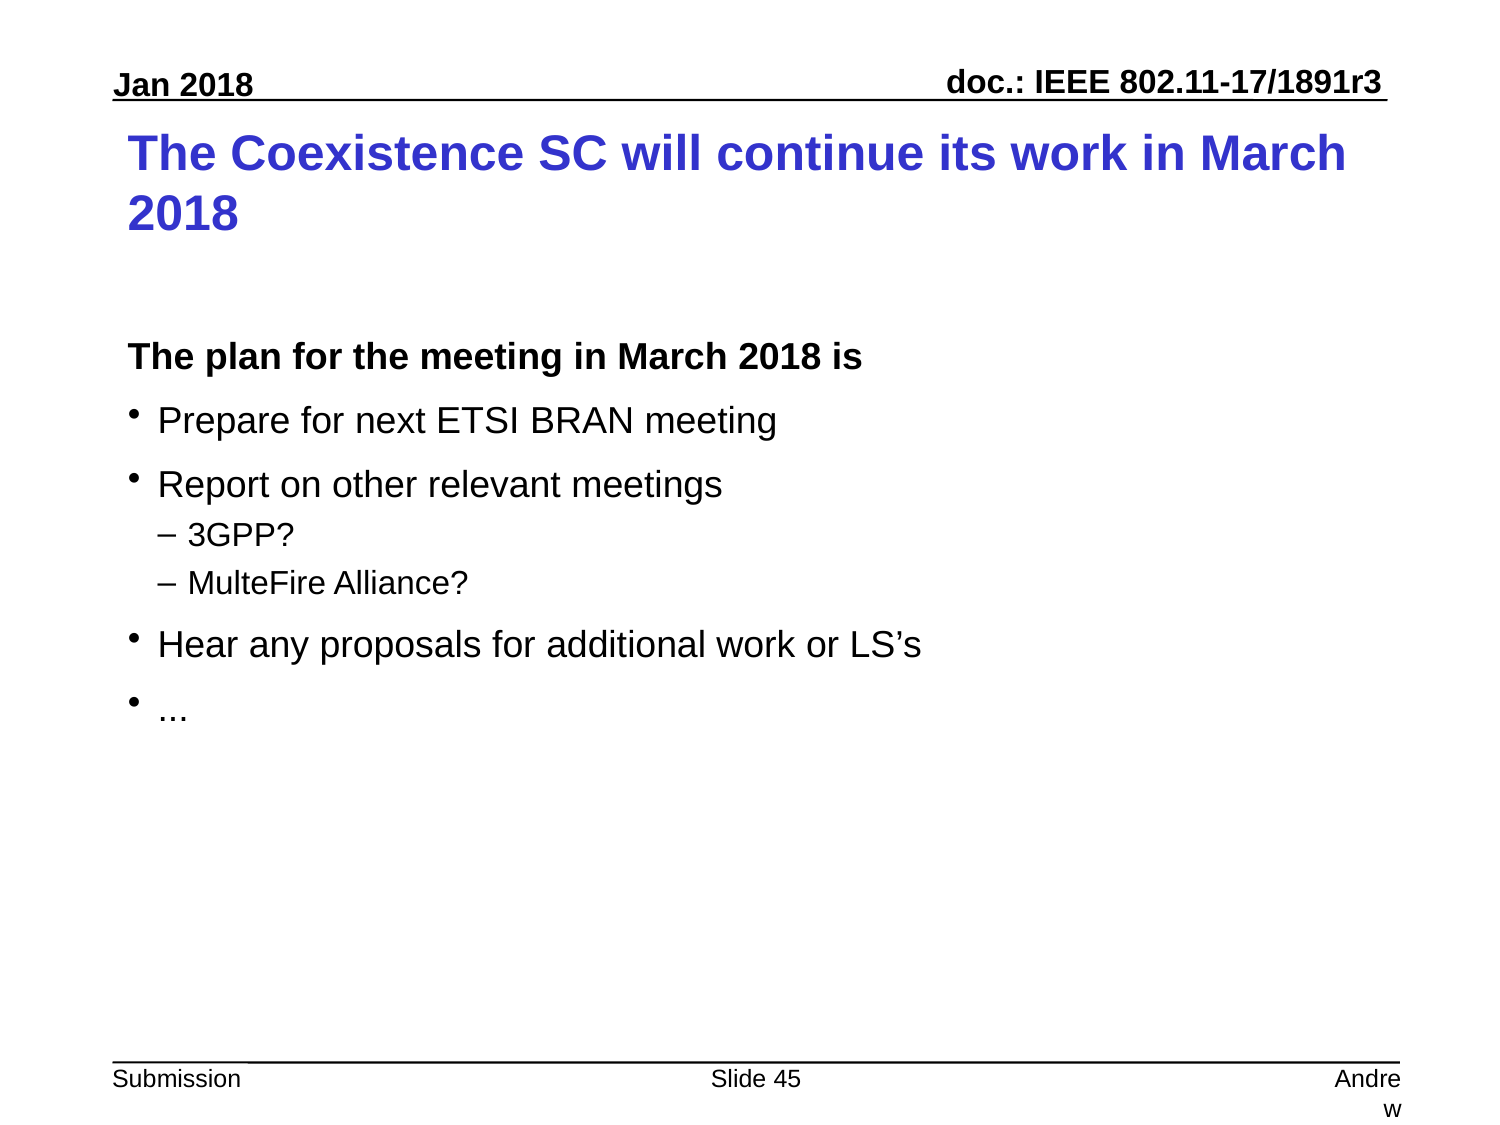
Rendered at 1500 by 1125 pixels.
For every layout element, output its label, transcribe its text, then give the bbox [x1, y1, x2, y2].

footer Andrew Myles, Cisco [1320, 1061, 1402, 1093]
list The plan for the meeting in March 2018 is Prepare for next ETSI BRAN meeting Report on other relevant meetings 3GPP? MulteFire Alliance? Hear any proposals for additional work or LS’s ... [112, 324, 1388, 1000]
title The Coexistence SC will continue its work in March 2018 [112, 112, 1388, 288]
slide_number Slide 45 [709, 1061, 803, 1093]
